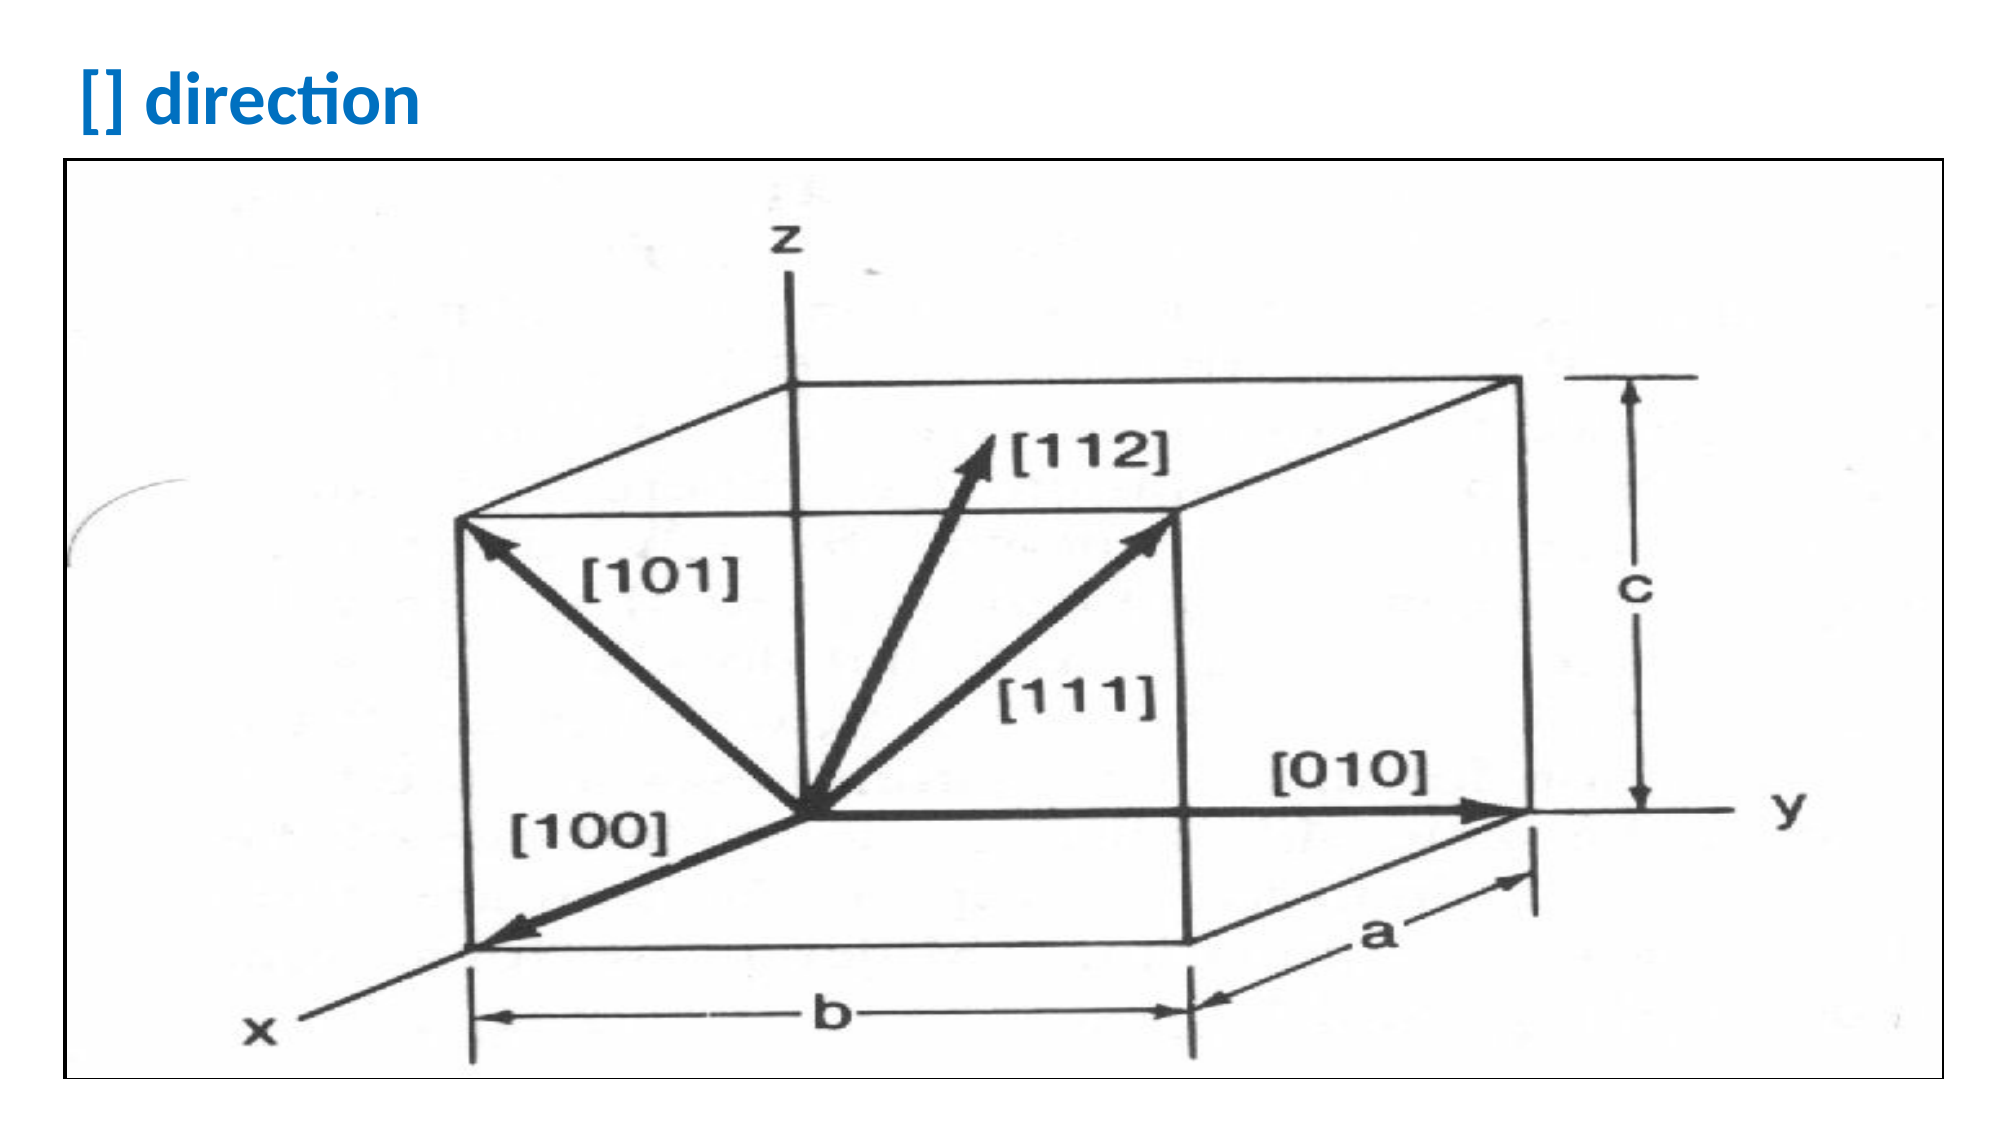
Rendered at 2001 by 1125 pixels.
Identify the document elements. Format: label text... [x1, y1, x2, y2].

text_box [] direction [63, 42, 438, 148]
picture [61, 157, 1947, 1083]
